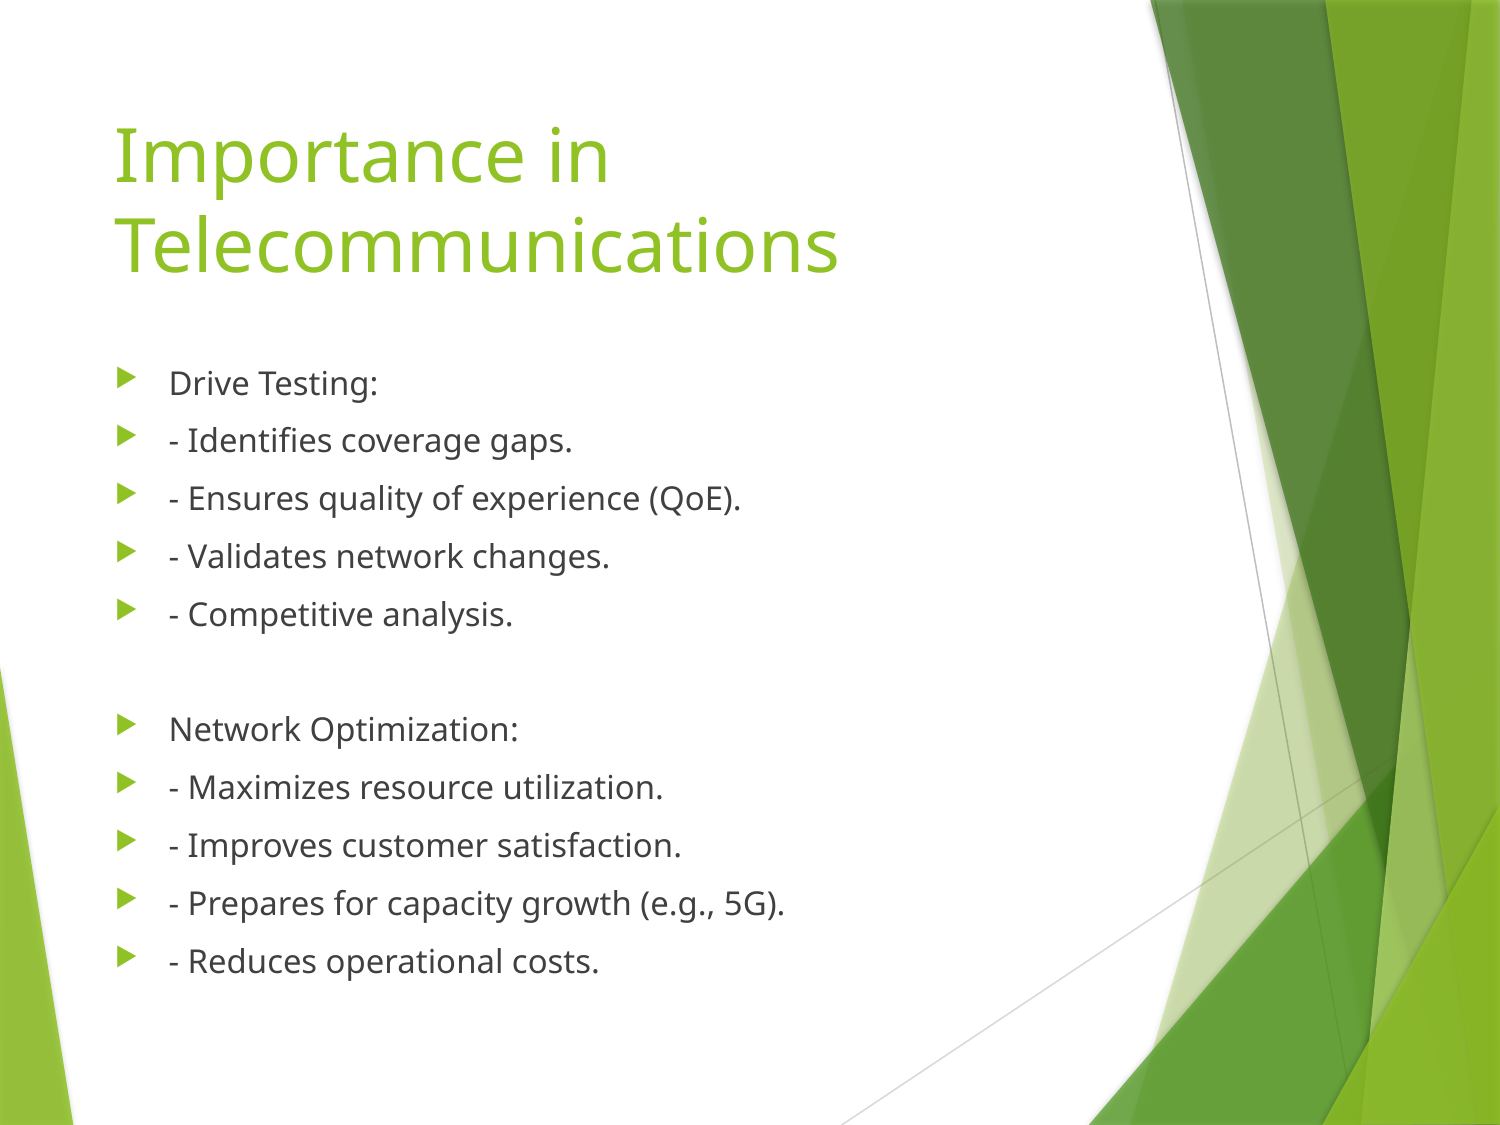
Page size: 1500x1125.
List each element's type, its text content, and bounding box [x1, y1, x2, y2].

list Drive Testing: - Identifies coverage gaps. - Ensures quality of experience (QoE). - Validates network changes. - Competitive analysis. Network Optimization: - Maximizes resource utilization. - Improves customer satisfaction. - Prepares for capacity growth (e.g., 5G). - Reduces operational costs. [99, 354, 1142, 992]
title Importance in Telecommunications [99, 99, 1142, 317]
